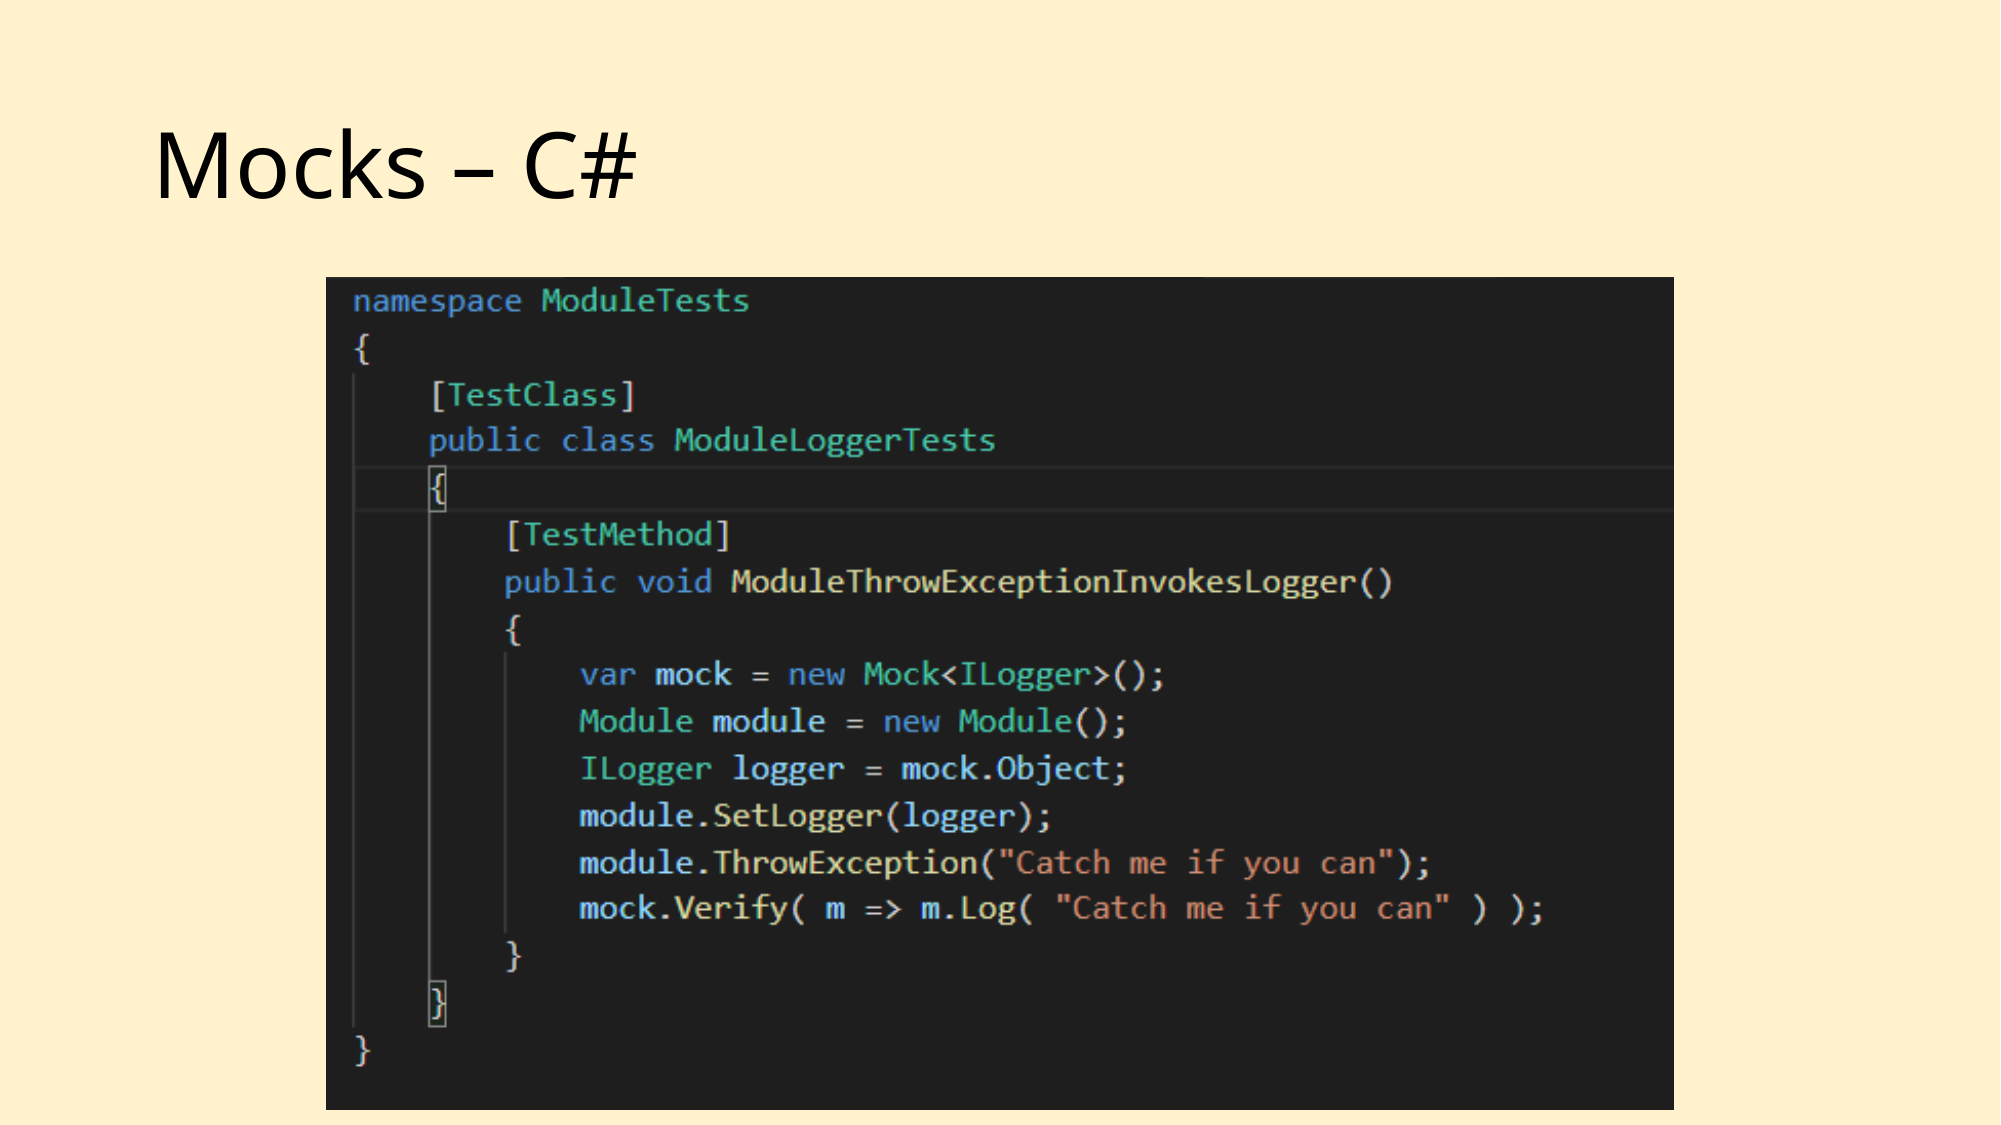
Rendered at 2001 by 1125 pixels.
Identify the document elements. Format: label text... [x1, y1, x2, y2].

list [326, 277, 1674, 1110]
title Mocks – C# [137, 59, 1863, 278]
